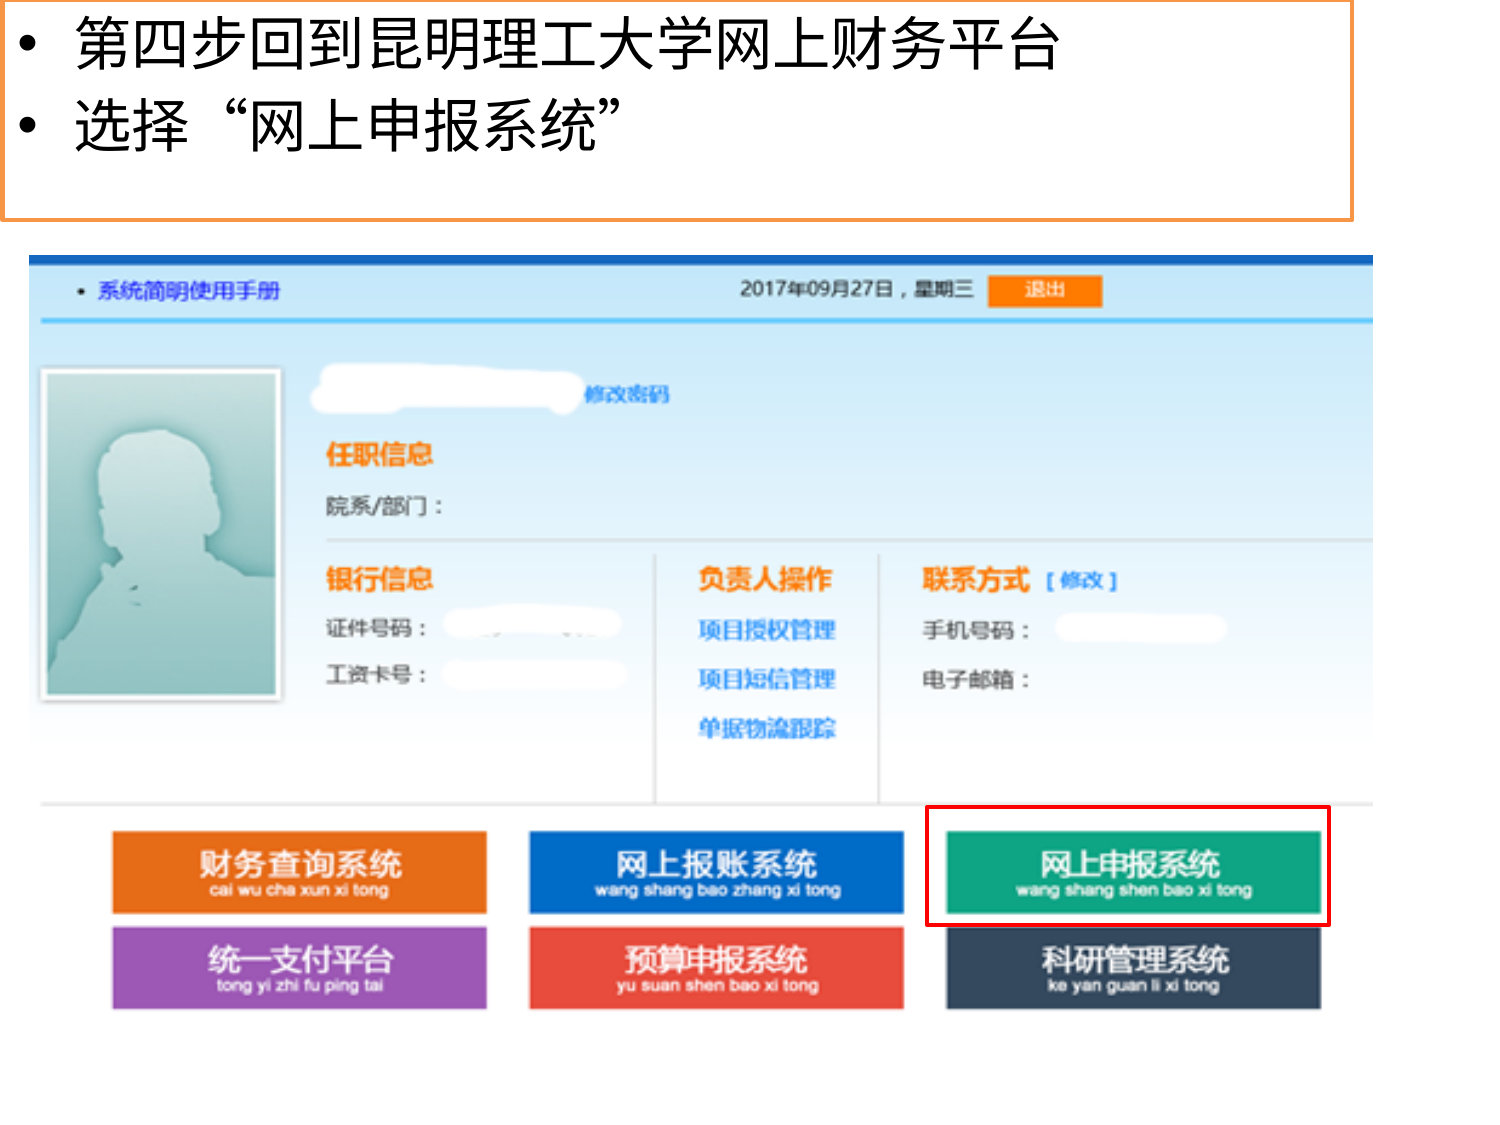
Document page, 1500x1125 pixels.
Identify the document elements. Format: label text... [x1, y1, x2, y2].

list 第四步回到昆明理工大学网上财务平台 选择“网上申报系统” [0, 1, 1354, 222]
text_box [29, 255, 1374, 1024]
